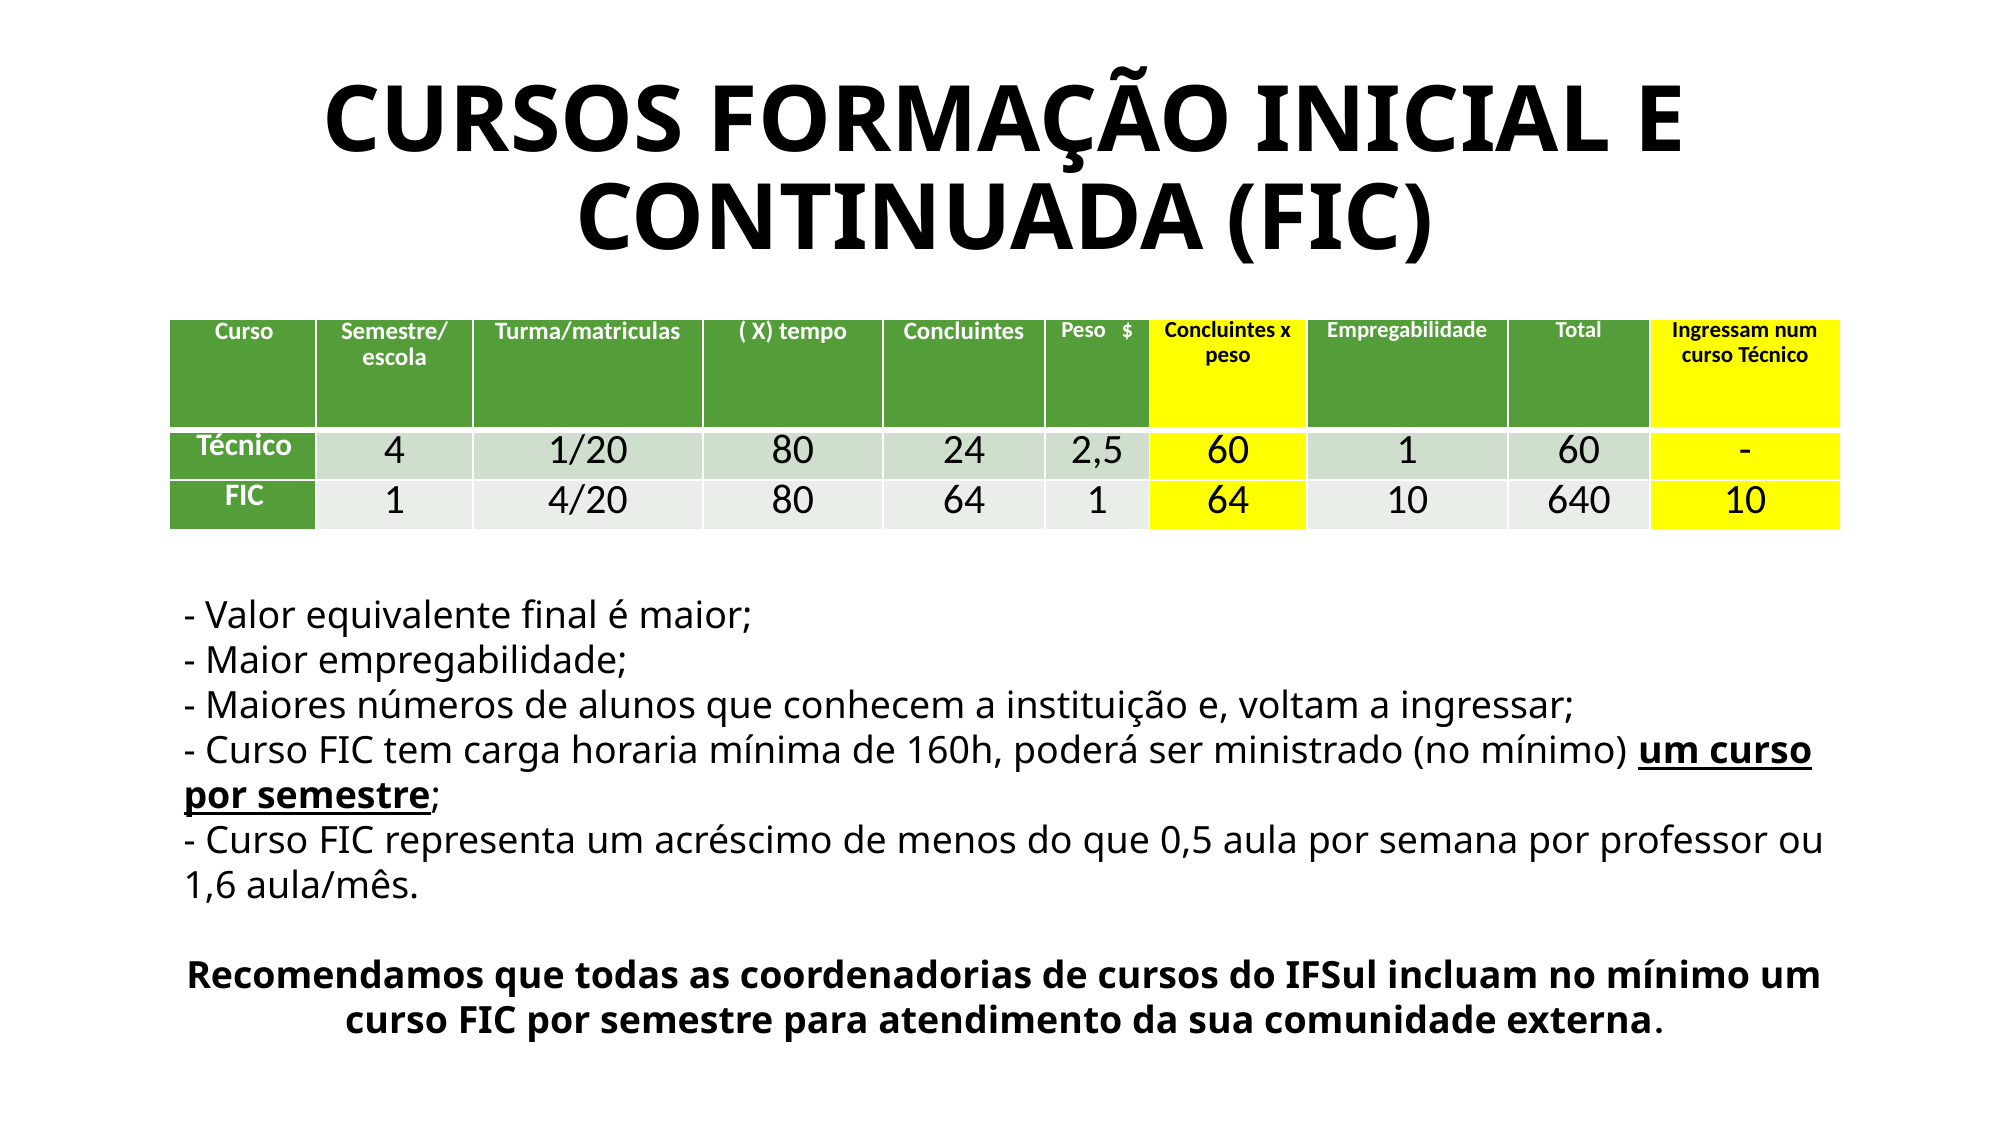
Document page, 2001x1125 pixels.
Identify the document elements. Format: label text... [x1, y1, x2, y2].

table_header Semestre/ escola [317, 320, 472, 427]
table_cell 80 [704, 481, 882, 529]
table_cell FIC [170, 481, 315, 529]
table_cell 64 [884, 481, 1044, 529]
table_header Curso [170, 320, 315, 427]
table_header Concluintes x peso [1150, 320, 1306, 427]
table_cell 1/20 [474, 433, 702, 479]
table_cell 640 [1509, 481, 1649, 529]
table_cell 10 [1651, 481, 1840, 529]
table_header ( X) tempo [704, 320, 882, 427]
table_cell 64 [1150, 481, 1306, 529]
table_header Ingressam num curso Técnico [1651, 320, 1840, 427]
table_header Concluintes [884, 320, 1044, 427]
table_cell 1 [317, 481, 472, 529]
table_cell - [1651, 433, 1840, 479]
table_header Peso $ [1046, 320, 1149, 427]
table_cell 4 [317, 433, 472, 479]
table_cell 24 [884, 433, 1044, 479]
table_cell 1 [1308, 433, 1507, 479]
table_header Total [1509, 320, 1649, 427]
list [115, 301, 1821, 573]
table_header Empregabilidade [1308, 320, 1507, 427]
table_cell 4/20 [474, 481, 702, 529]
table_cell 2,5 [1046, 433, 1149, 479]
table_header Turma/matriculas [474, 320, 702, 427]
title Cursos Formação Inicial e Continuada (FIC) [56, 76, 1954, 266]
table_cell 80 [704, 433, 882, 479]
table_cell 60 [1150, 433, 1306, 479]
table_cell 1 [1046, 481, 1149, 529]
table_cell Técnico [170, 433, 315, 479]
text_box - Valor equivalente final é maior; - Maior empregabilidade; - Maiores números de alunos que conhecem a instituição e, voltam a ingressar; - Curso FIC tem carga horaria mínima de 160h, poderá ser ministrado (no mínimo) um curso por semestre; - Curso FIC representa um acréscimo de menos do que 0,5 aula por semana por professor ou 1,6 aula/mês. Recomendamos que todas as coordenadorias de cursos do IFSul incluam no mínimo um curso FIC por semestre para atendimento da sua comunidade externa. [168, 584, 1841, 1049]
table_cell 10 [1308, 481, 1507, 529]
table_cell 60 [1509, 433, 1649, 479]
